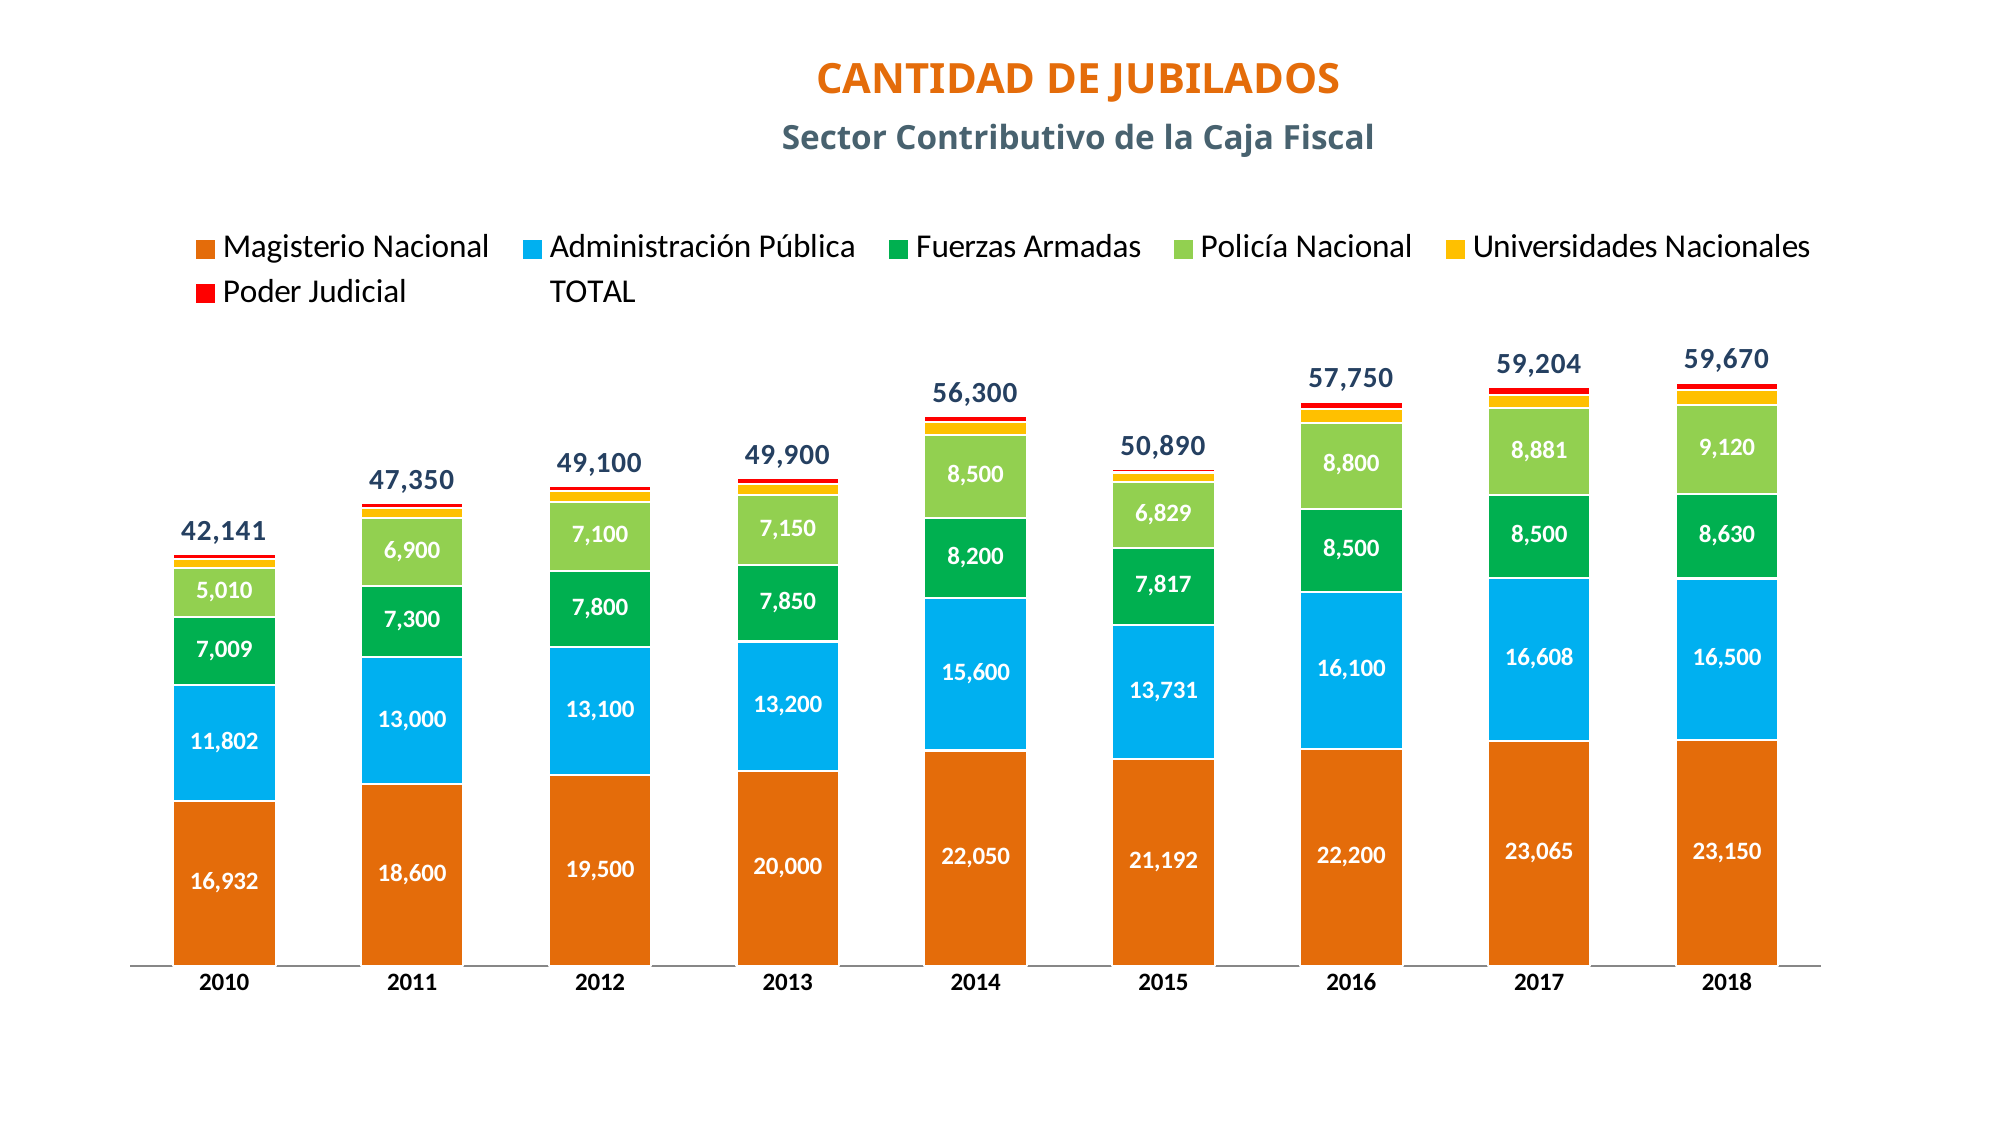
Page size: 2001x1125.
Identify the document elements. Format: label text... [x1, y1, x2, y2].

title CANTIDAD DE JUBILADOS Sector Contributivo de la Caja Fiscal [212, 54, 1945, 149]
chart [113, 207, 1851, 1036]
